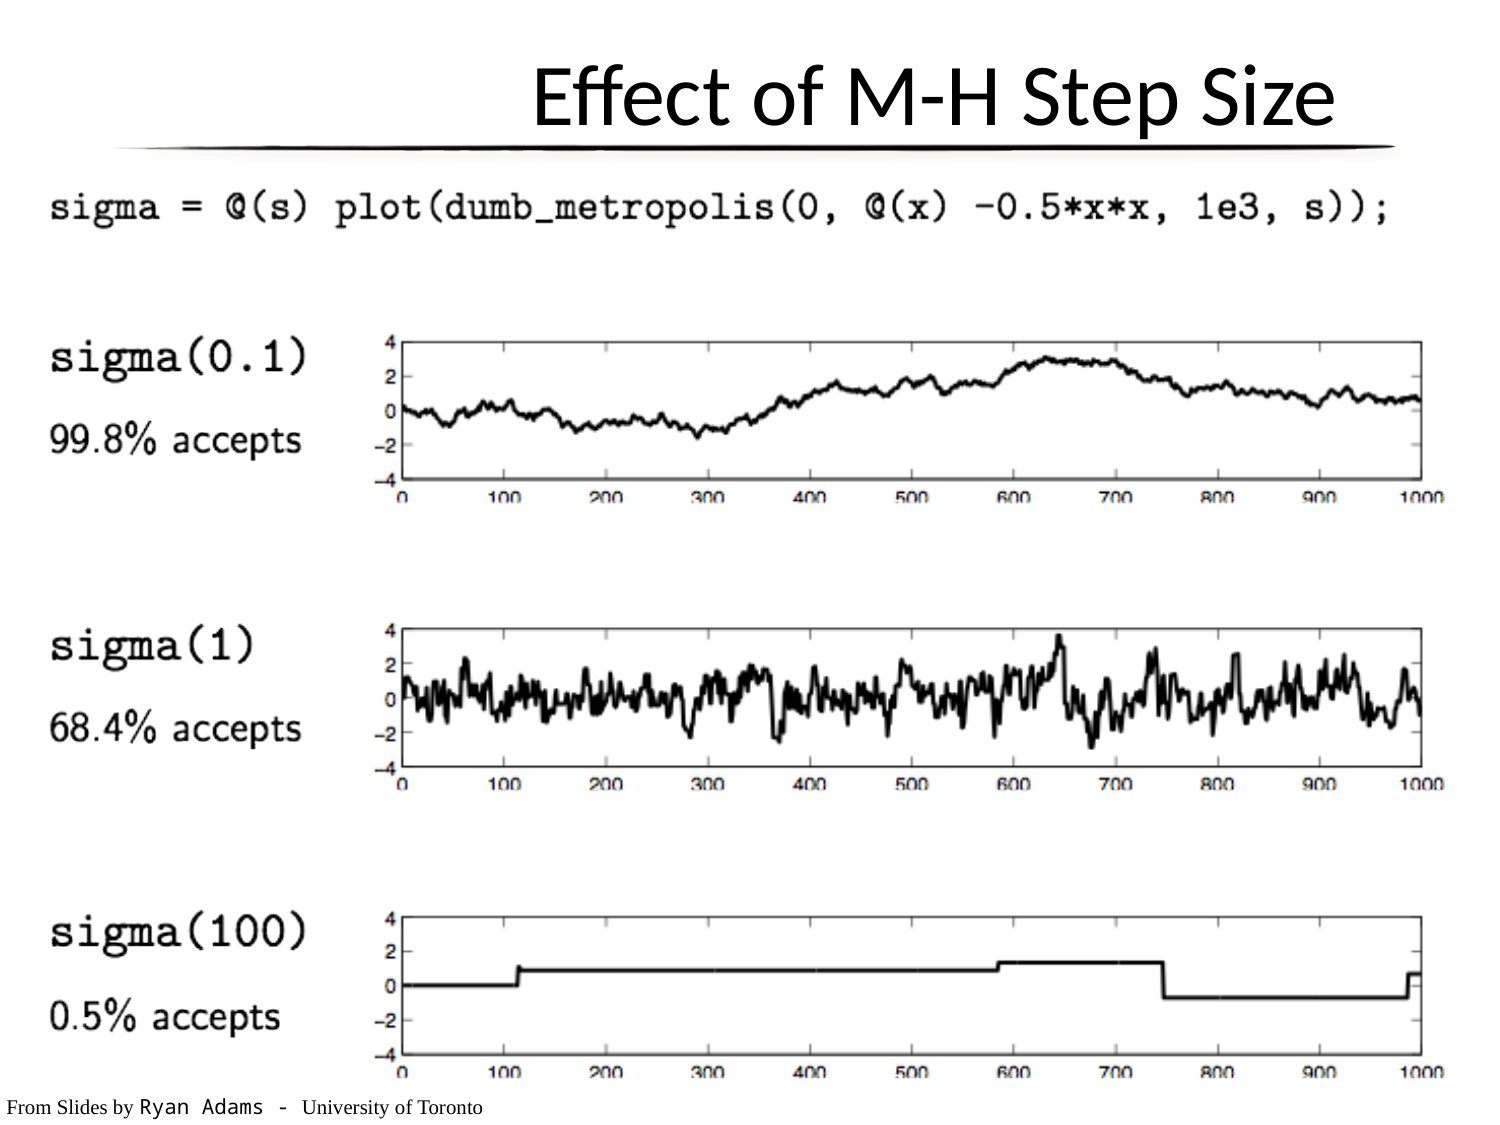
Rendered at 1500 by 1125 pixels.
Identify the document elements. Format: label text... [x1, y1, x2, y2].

title Effect of M-H Step Size [146, 29, 1354, 141]
text_box From Slides by Ryan Adams - University of Toronto [0, 1085, 499, 1125]
picture [11, 169, 1500, 1082]
picture [94, 143, 1405, 154]
